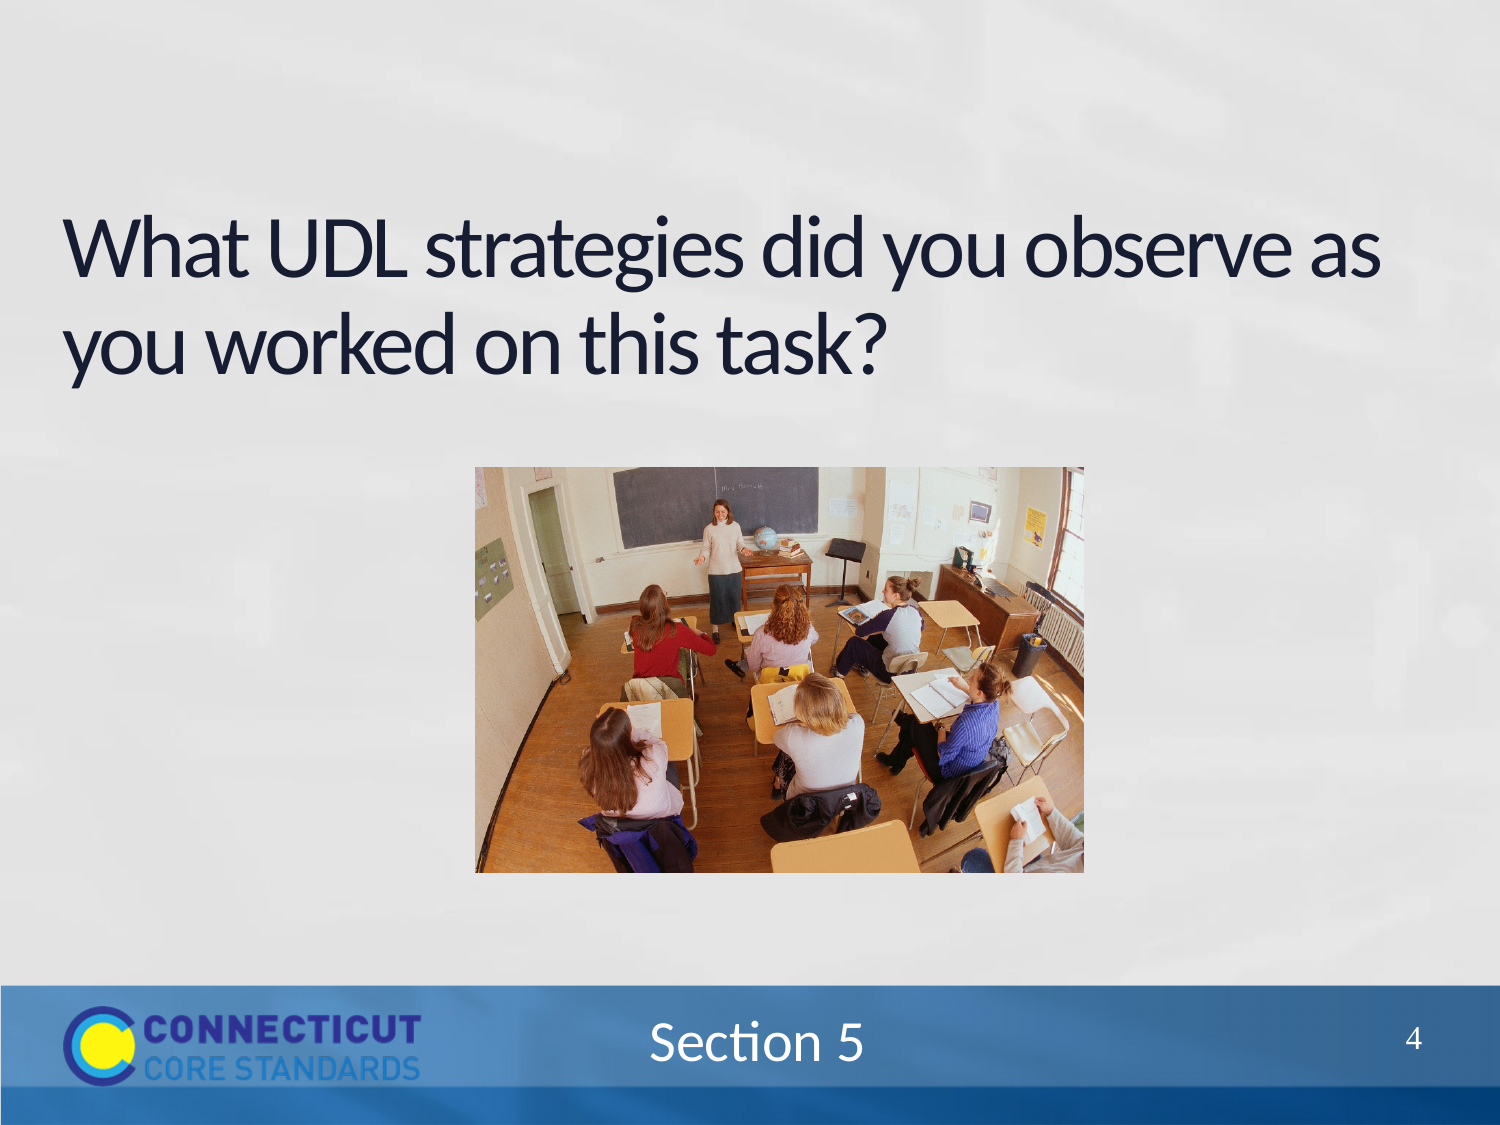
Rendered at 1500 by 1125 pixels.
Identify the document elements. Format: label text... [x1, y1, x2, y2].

picture [2, 986, 1500, 1125]
picture [0, 0, 1500, 985]
slide_number 48 [1075, 996, 1438, 1076]
list What UDL strategies did you observe as you worked on this task? [62, 200, 1427, 396]
